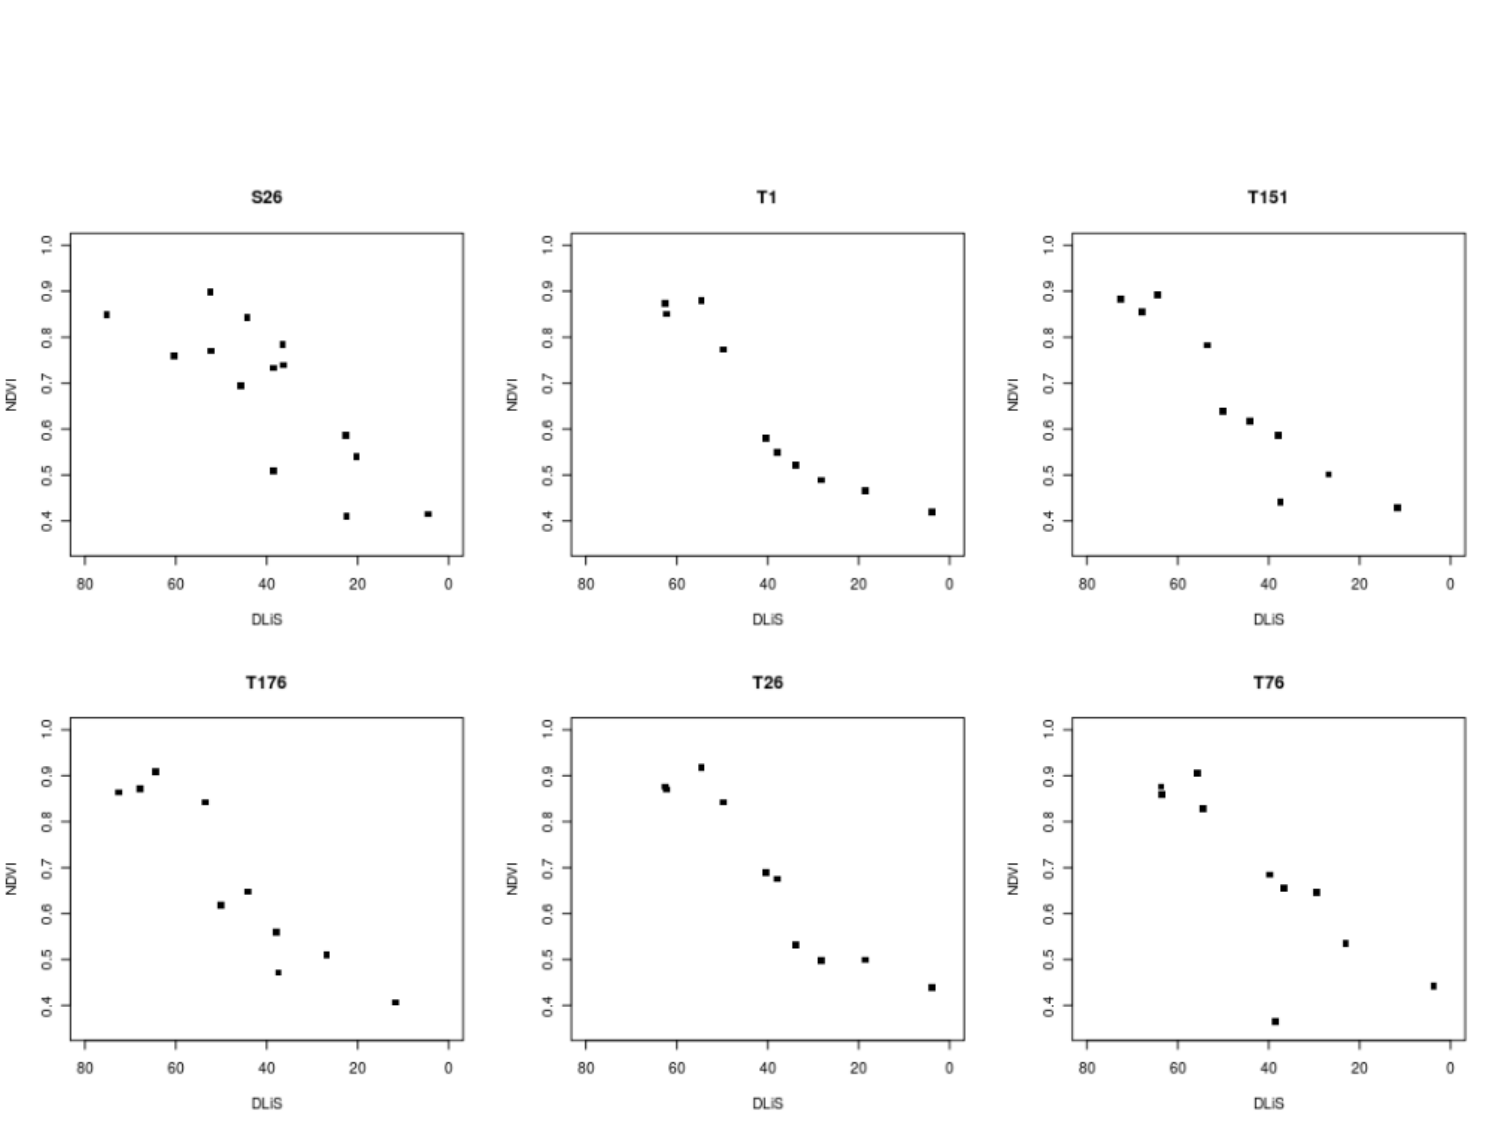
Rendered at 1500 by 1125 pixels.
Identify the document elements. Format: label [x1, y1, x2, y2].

picture [0, 166, 1500, 1125]
